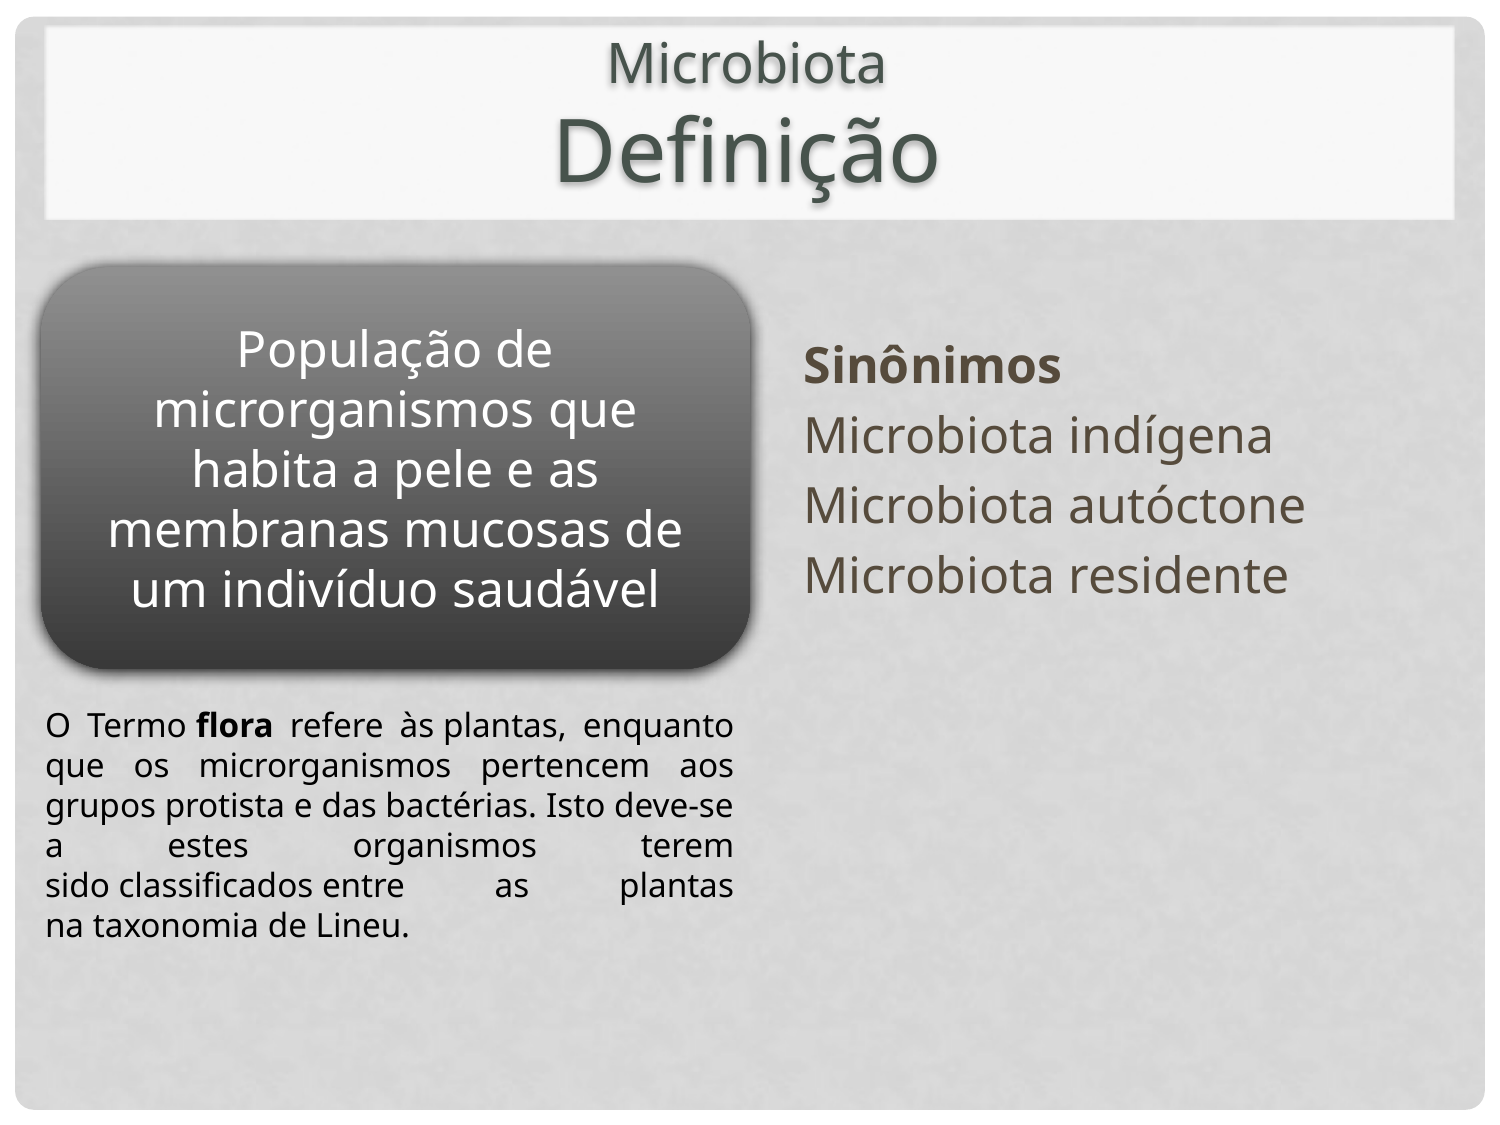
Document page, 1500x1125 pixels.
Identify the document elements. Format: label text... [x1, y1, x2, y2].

picture [15, 16, 1485, 1110]
title Microbiota Definição [69, 19, 1425, 209]
text_box O Termo flora refere às plantas, enquanto que os microrganismos pertencem aos grupos protista e das bactérias. Isto deve-se a estes organismos terem sido classificados entre as plantas na taxonomia de Lineu. [30, 696, 750, 952]
list Sinônimos Microbiota indígena Microbiota autóctone Microbiota residente [788, 326, 1427, 634]
text_box População de microrganismos que habita a pele e as membranas mucosas de um indivíduo saudável [40, 266, 751, 670]
